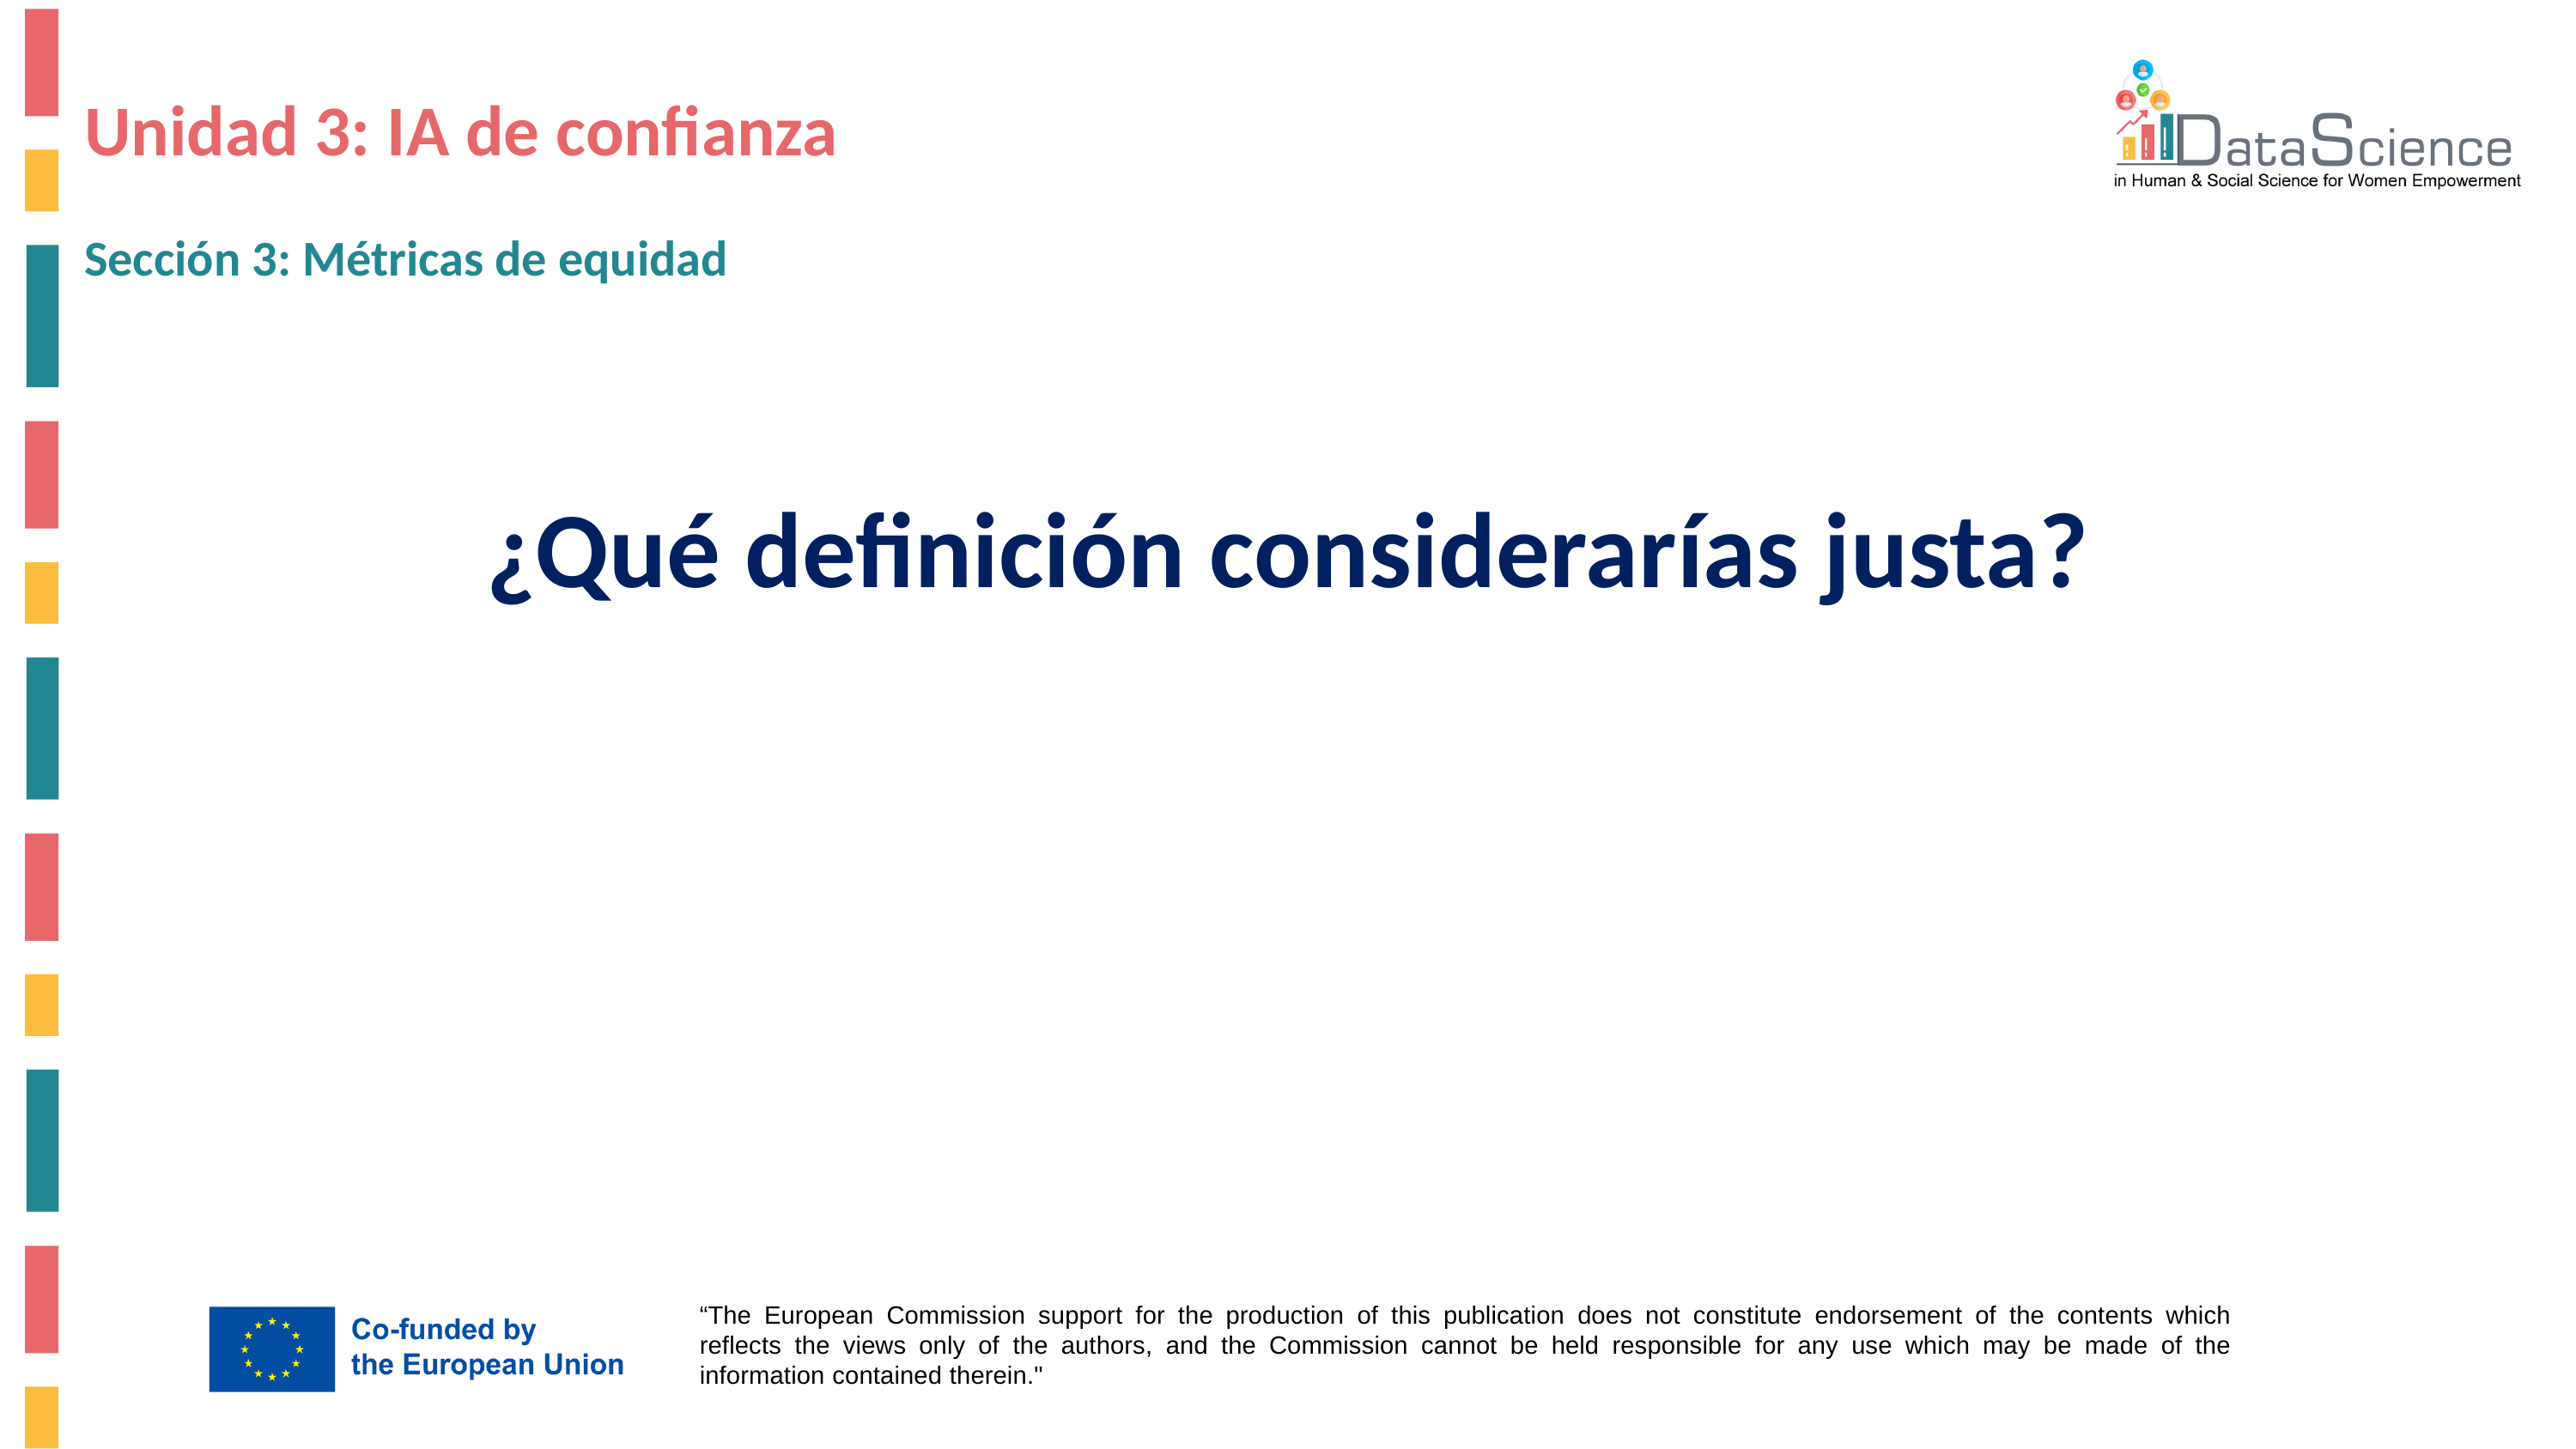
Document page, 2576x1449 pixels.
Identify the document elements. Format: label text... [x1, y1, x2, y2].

title Unidad 3: IA de confianza [71, 88, 1073, 188]
text_box Sección 3: Métricas de equidad [71, 219, 1486, 293]
picture [204, 1301, 655, 1397]
picture [2114, 58, 2522, 191]
list ¿Qué definición considerarías justa? [378, 324, 2198, 1359]
